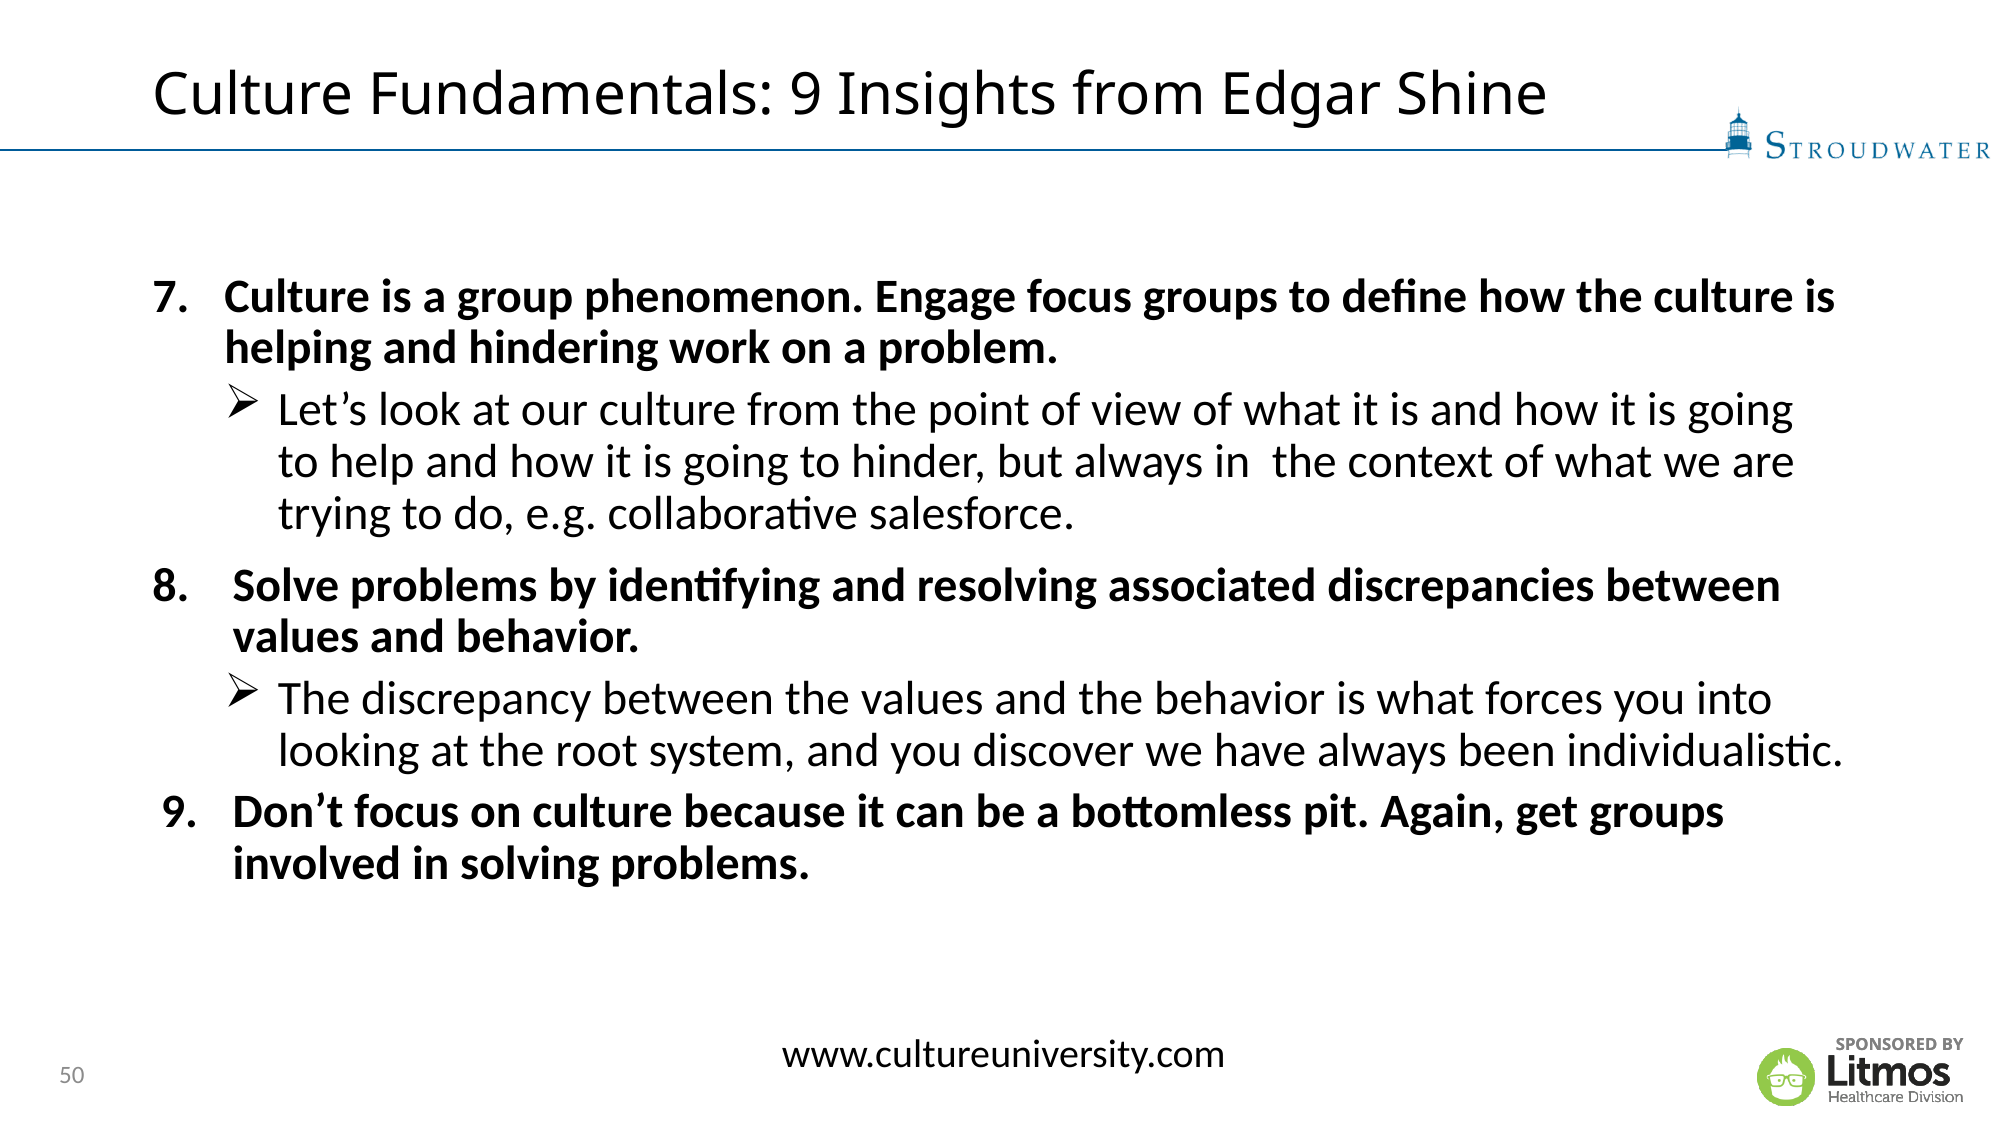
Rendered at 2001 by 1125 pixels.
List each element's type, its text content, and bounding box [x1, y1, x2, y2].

title Culture Fundamentals: 9 Insights from Edgar Shine [137, 41, 1863, 150]
picture [1721, 102, 1994, 163]
picture [1757, 1048, 1963, 1106]
list Culture is a group phenomenon. Engage focus groups to define how the culture is helping and hindering work on a problem. Let’s look at our culture from the point of view of what it is and how it is going to help and how it is going to hinder, but always in the context of what we are trying to do, e.g. collaborative salesforce. Solve problems by identifying and resolving associated discrepancies between values and behavior. The discrepancy between the values and the behavior is what forces you into looking at the root system, and you discover we have always been individualistic. Don’t focus on culture because it can be a bottomless pit. Again, get groups involved in solving problems. www.cultureuniversity.com [137, 263, 1863, 1103]
